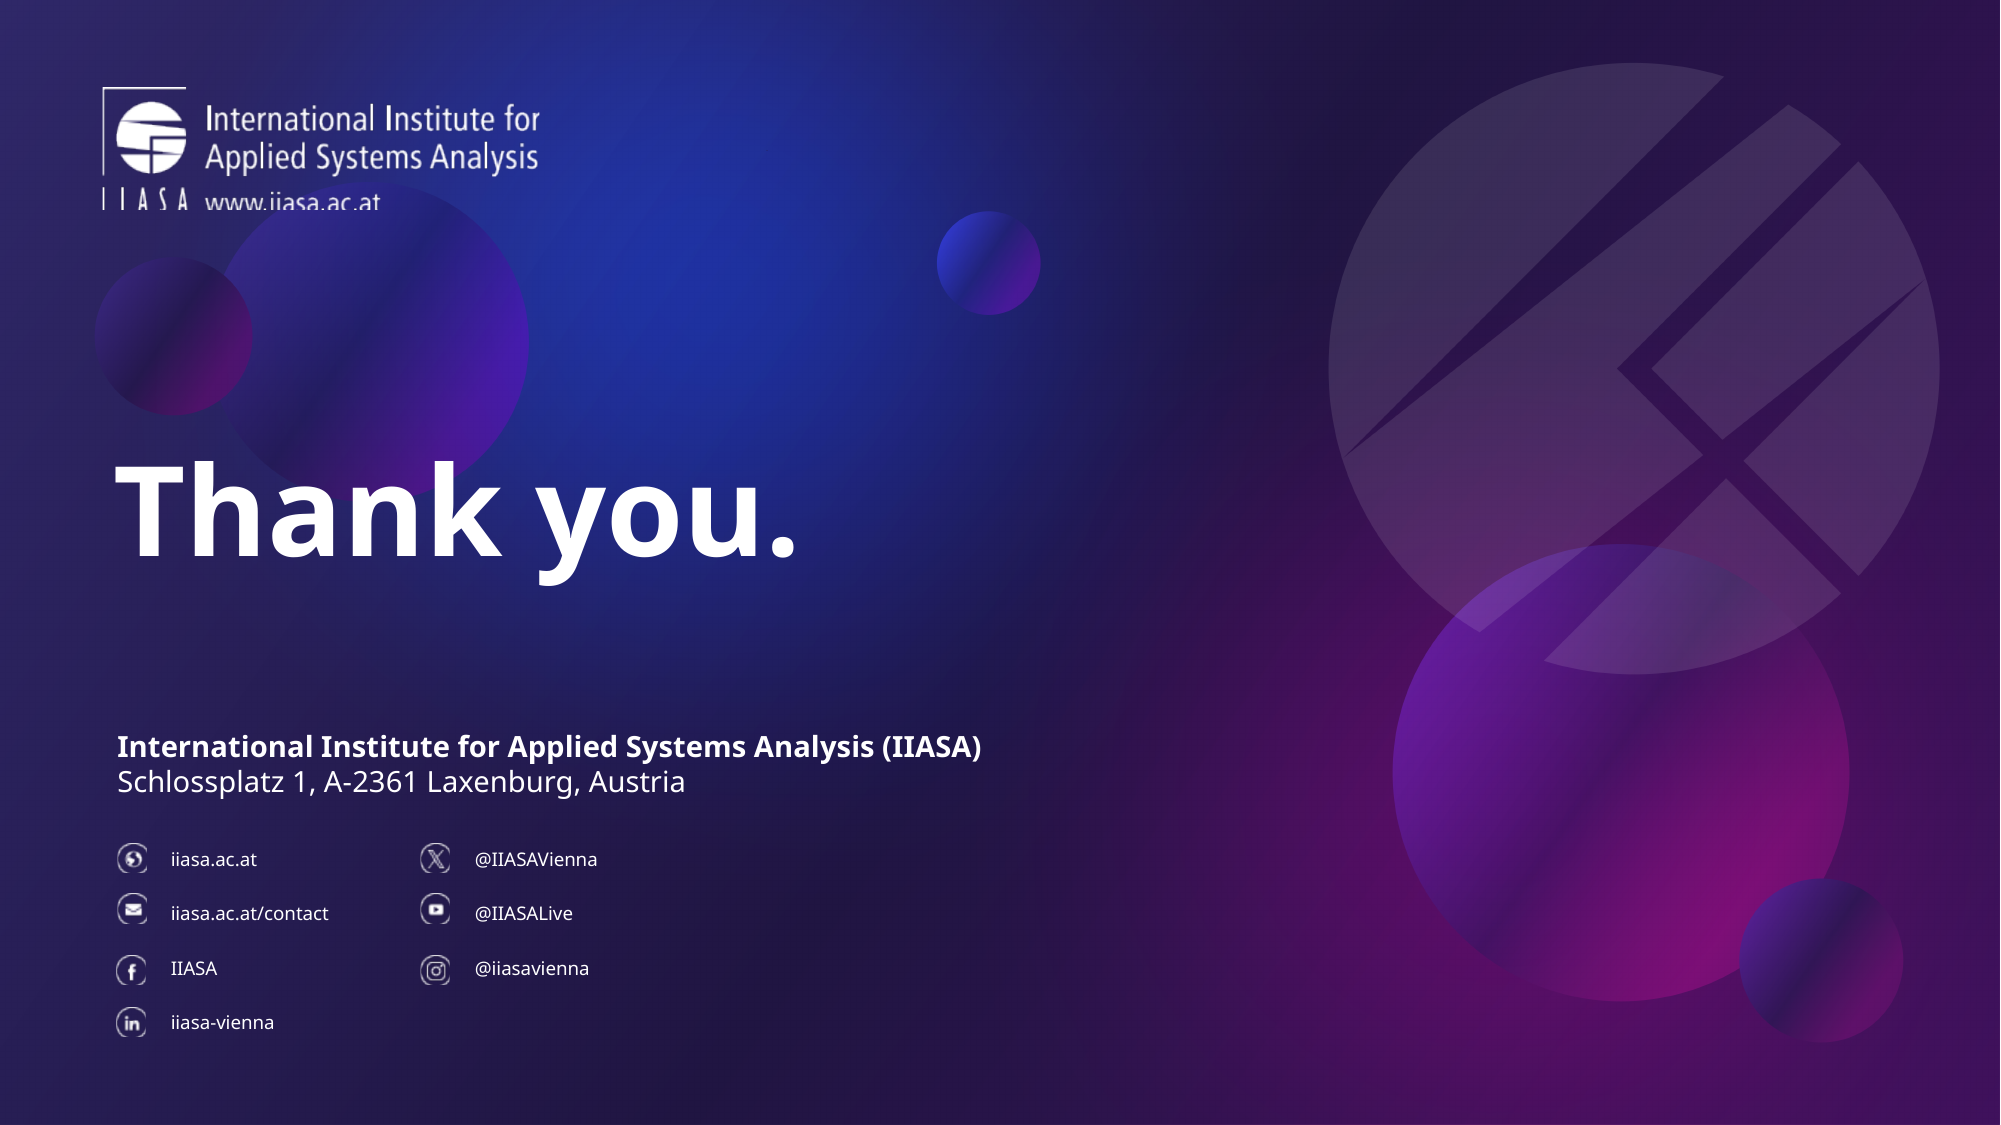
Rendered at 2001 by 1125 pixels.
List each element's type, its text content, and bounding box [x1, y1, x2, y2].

text_box Thank you. [98, 424, 1099, 589]
picture [0, 0, 2000, 1125]
